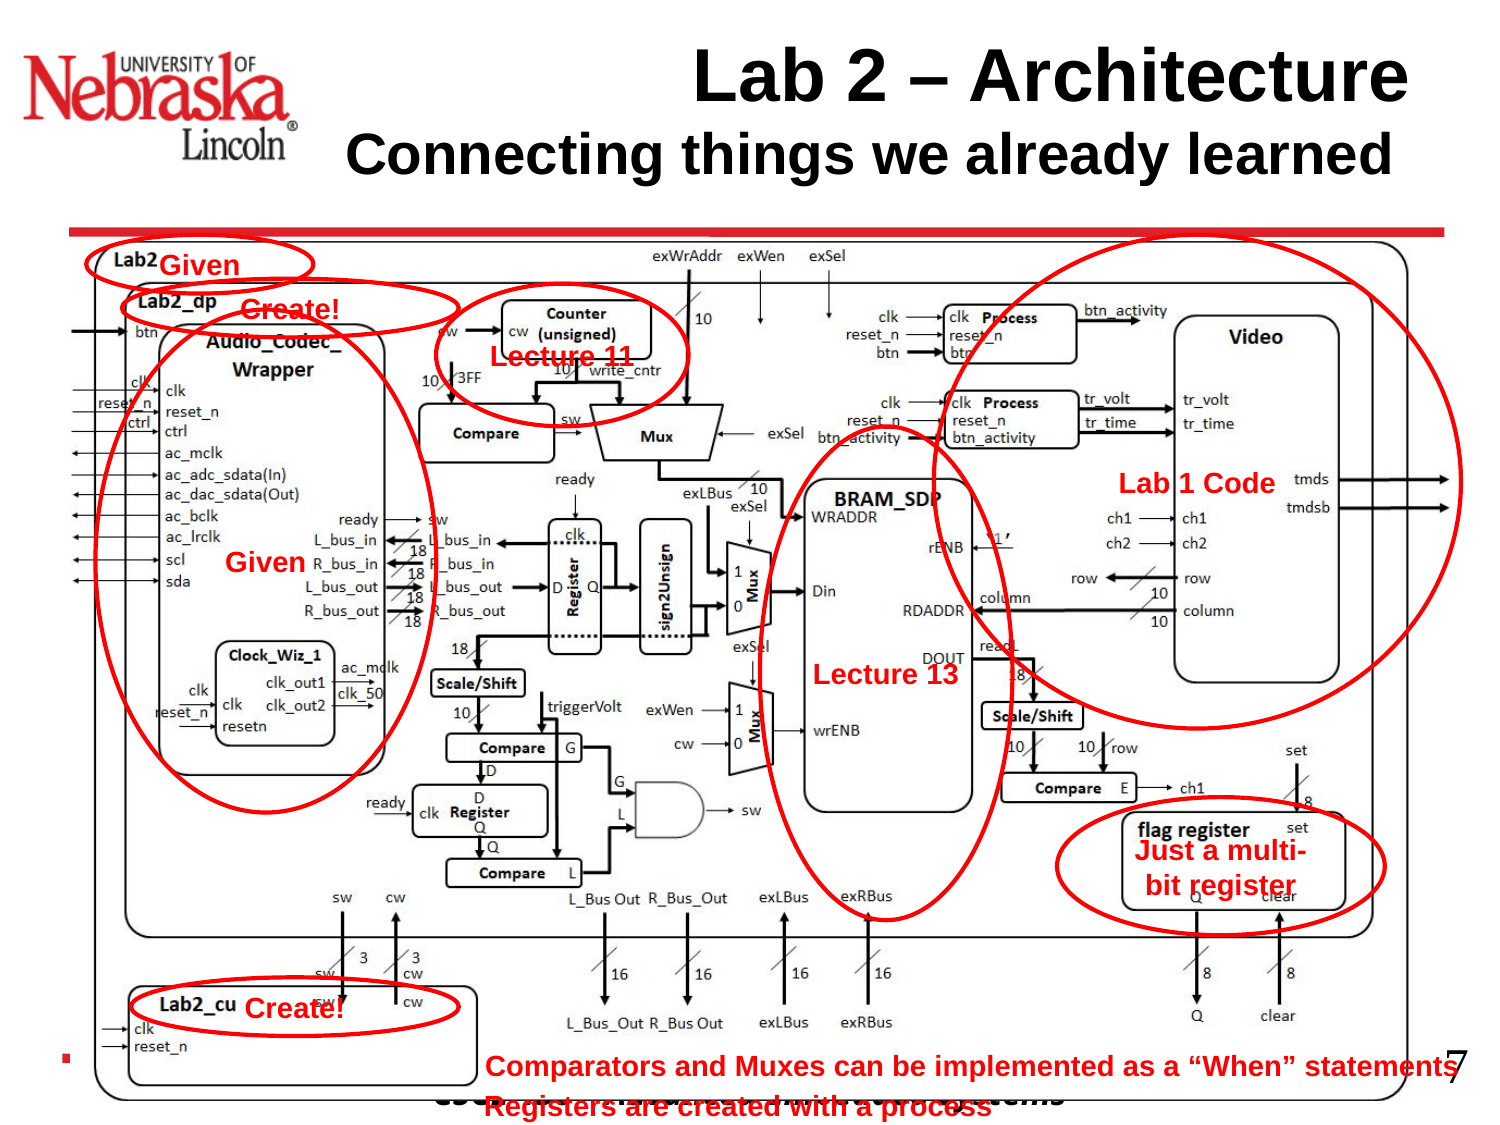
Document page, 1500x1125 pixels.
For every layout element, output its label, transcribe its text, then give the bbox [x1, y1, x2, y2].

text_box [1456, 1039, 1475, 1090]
slide_number 7 [1454, 1025, 1484, 1105]
text_box Lab 1 Code [1148, 234, 1246, 239]
picture [1, 32, 313, 181]
picture [69, 240, 1452, 1102]
title Lab 2 – Architecture Connecting things we already learned [313, 12, 1427, 201]
text_box Given [141, 234, 259, 239]
text_box Registers are created with a process [469, 1109, 1017, 1125]
text_box Lab 1 Code [1456, 433, 1461, 530]
